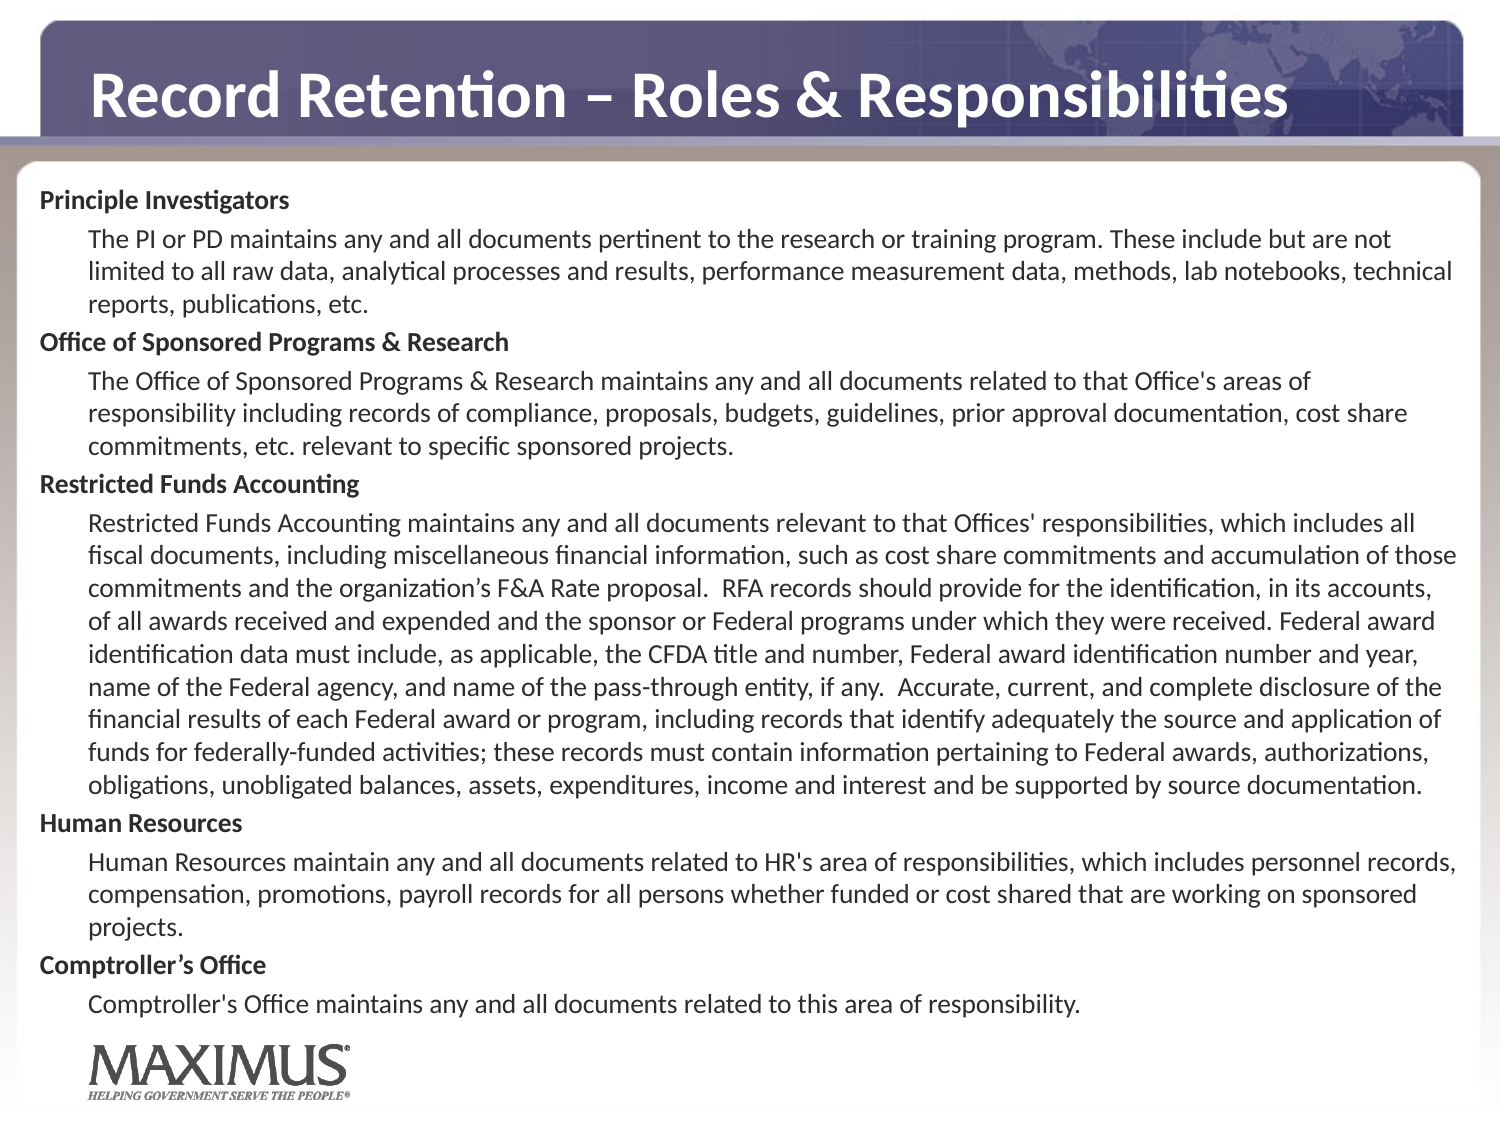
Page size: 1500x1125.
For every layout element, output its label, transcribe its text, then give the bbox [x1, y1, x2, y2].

list Principle Investigators The PI or PD maintains any and all documents pertinent to the research or training program. These include but are not limited to all raw data, analytical processes and results, performance measurement data, methods, lab notebooks, technical reports, publications, etc. Office of Sponsored Programs & Research The Office of Sponsored Programs & Research maintains any and all documents related to that Office's areas of responsibility including records of compliance, proposals, budgets, guidelines, prior approval documentation, cost share commitments, etc. relevant to specific sponsored projects. Restricted Funds Accounting Restricted Funds Accounting maintains any and all documents relevant to that Offices' responsibilities, which includes all fiscal documents, including miscellaneous financial information, such as cost share commitments and accumulation of those commitments and the organization’s F&A Rate proposal. RFA records should provide for the identification, in its accounts, of all awards received and expended and the sponsor or Federal programs under which they were received. Federal award identification data must include, as applicable, the CFDA title and number, Federal award identification number and year, name of the Federal agency, and name of the pass-through entity, if any. Accurate, current, and complete disclosure of the financial results of each Federal award or program, including records that identify adequately the source and application of funds for federally-funded activities; these records must contain information pertaining to Federal awards, authorizations, obligations, unobligated balances, assets, expenditures, income and interest and be supported by source documentation. Human Resources Human Resources maintain any and all documents related to HR's area of responsibilities, which includes personnel records, compensation, promotions, payroll records for all persons whether funded or cost shared that are working on sponsored projects. Comptroller’s Office Comptroller's Office maintains any and all documents related to this area of responsibility. [24, 174, 1476, 1051]
title Record Retention – Roles & Responsibilities [74, 44, 1426, 138]
picture [0, 0, 1500, 1125]
